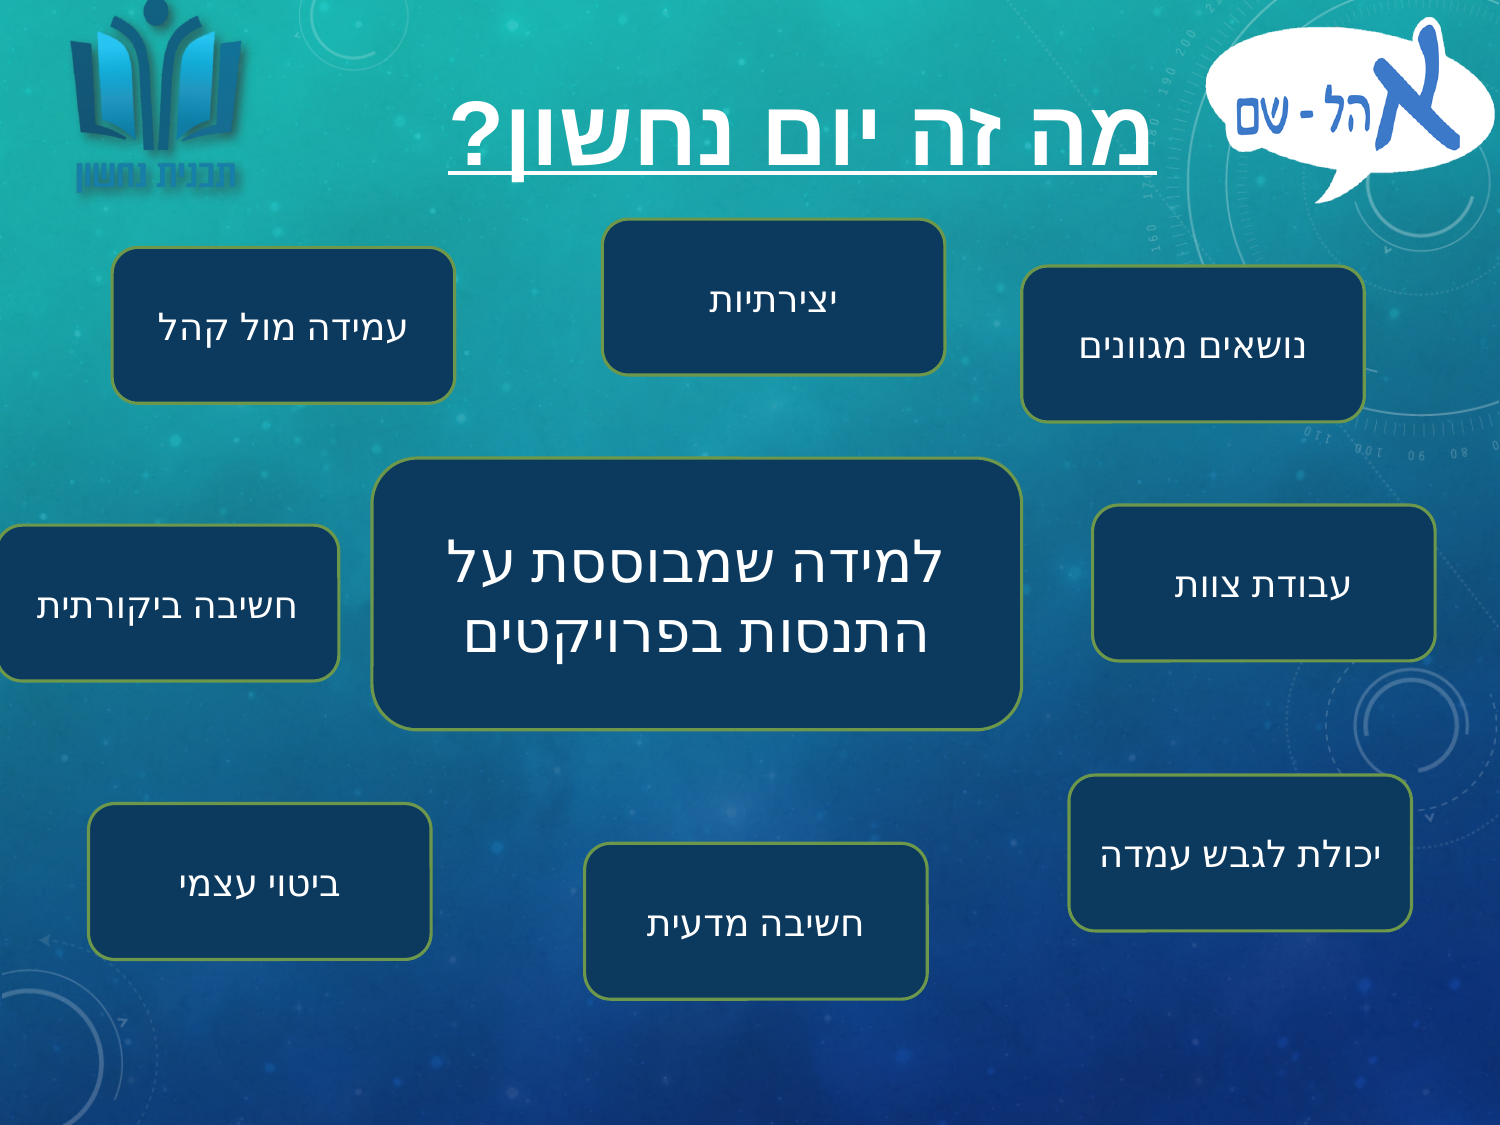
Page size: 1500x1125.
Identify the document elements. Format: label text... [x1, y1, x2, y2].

text_box עמידה מול קהל [110, 245, 457, 405]
text_box חשיבה מדעית [583, 841, 929, 1001]
text_box למידה שמבוססת על התנסות בפרויקטים [370, 456, 1024, 732]
text_box ביטוי עצמי [86, 801, 433, 962]
text_box נושאים מגוונים [1020, 264, 1366, 424]
picture [0, 0, 1500, 1125]
text_box מה זה יום נחשון? [407, 66, 1191, 191]
text_box יצירתיות [600, 217, 947, 377]
text_box חשיבה ביקורתית [0, 523, 341, 683]
text_box עבודת צוות [1091, 503, 1437, 663]
text_box יכולת לגבש עמדה [1067, 773, 1414, 933]
